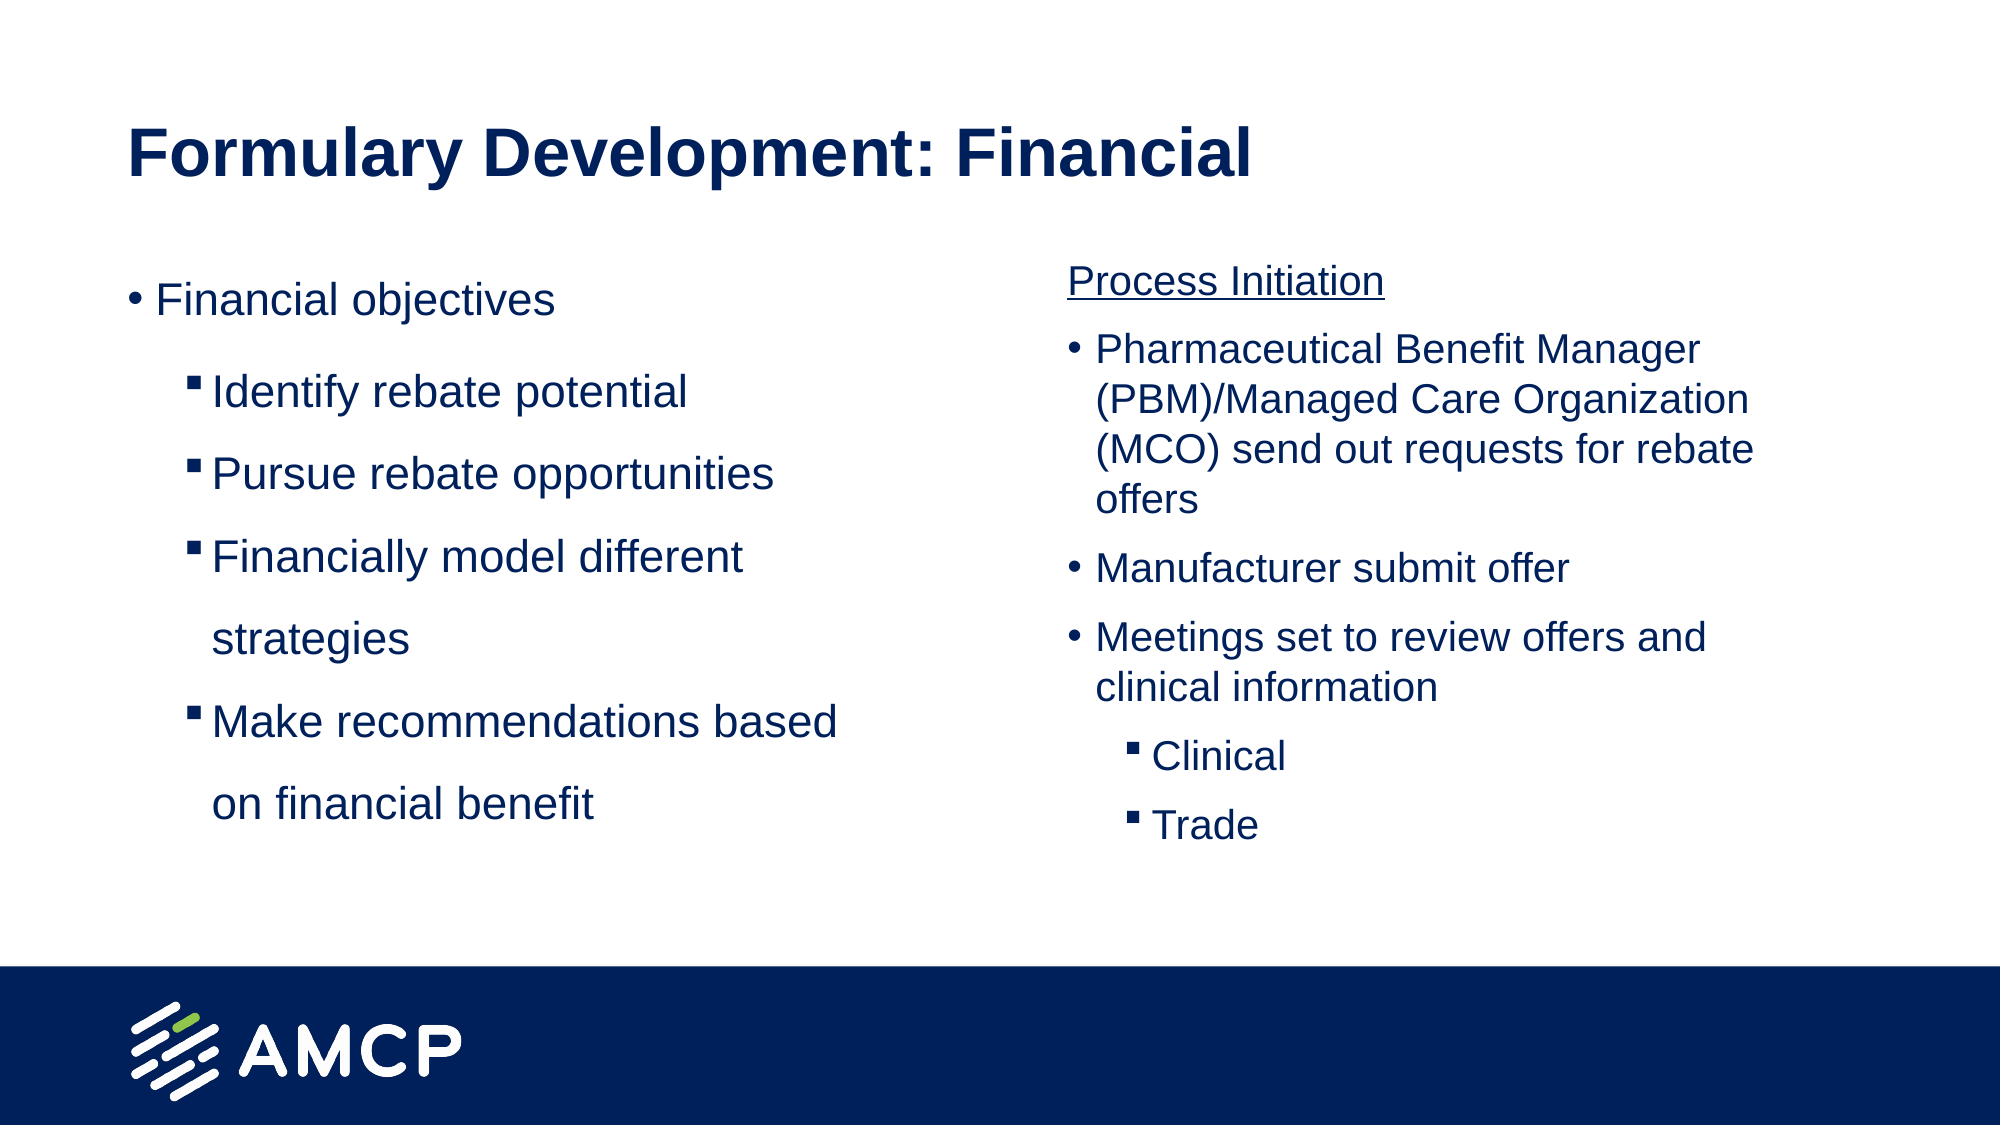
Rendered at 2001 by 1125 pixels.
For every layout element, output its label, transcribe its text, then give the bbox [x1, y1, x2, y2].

list Financial objectives Identify rebate potential Pursue rebate opportunities Financially model different strategies Make recommendations based on financial benefit [112, 262, 902, 896]
list Process Initiation Pharmaceutical Benefit Manager (PBM)/Managed Care Organization (MCO) send out requests for rebate offers Manufacturer submit offer Meetings set to review offers and clinical information Clinical Trade [1052, 246, 1842, 879]
title Formulary Development: Financial [112, 45, 1838, 263]
picture [0, 666, 813, 1125]
